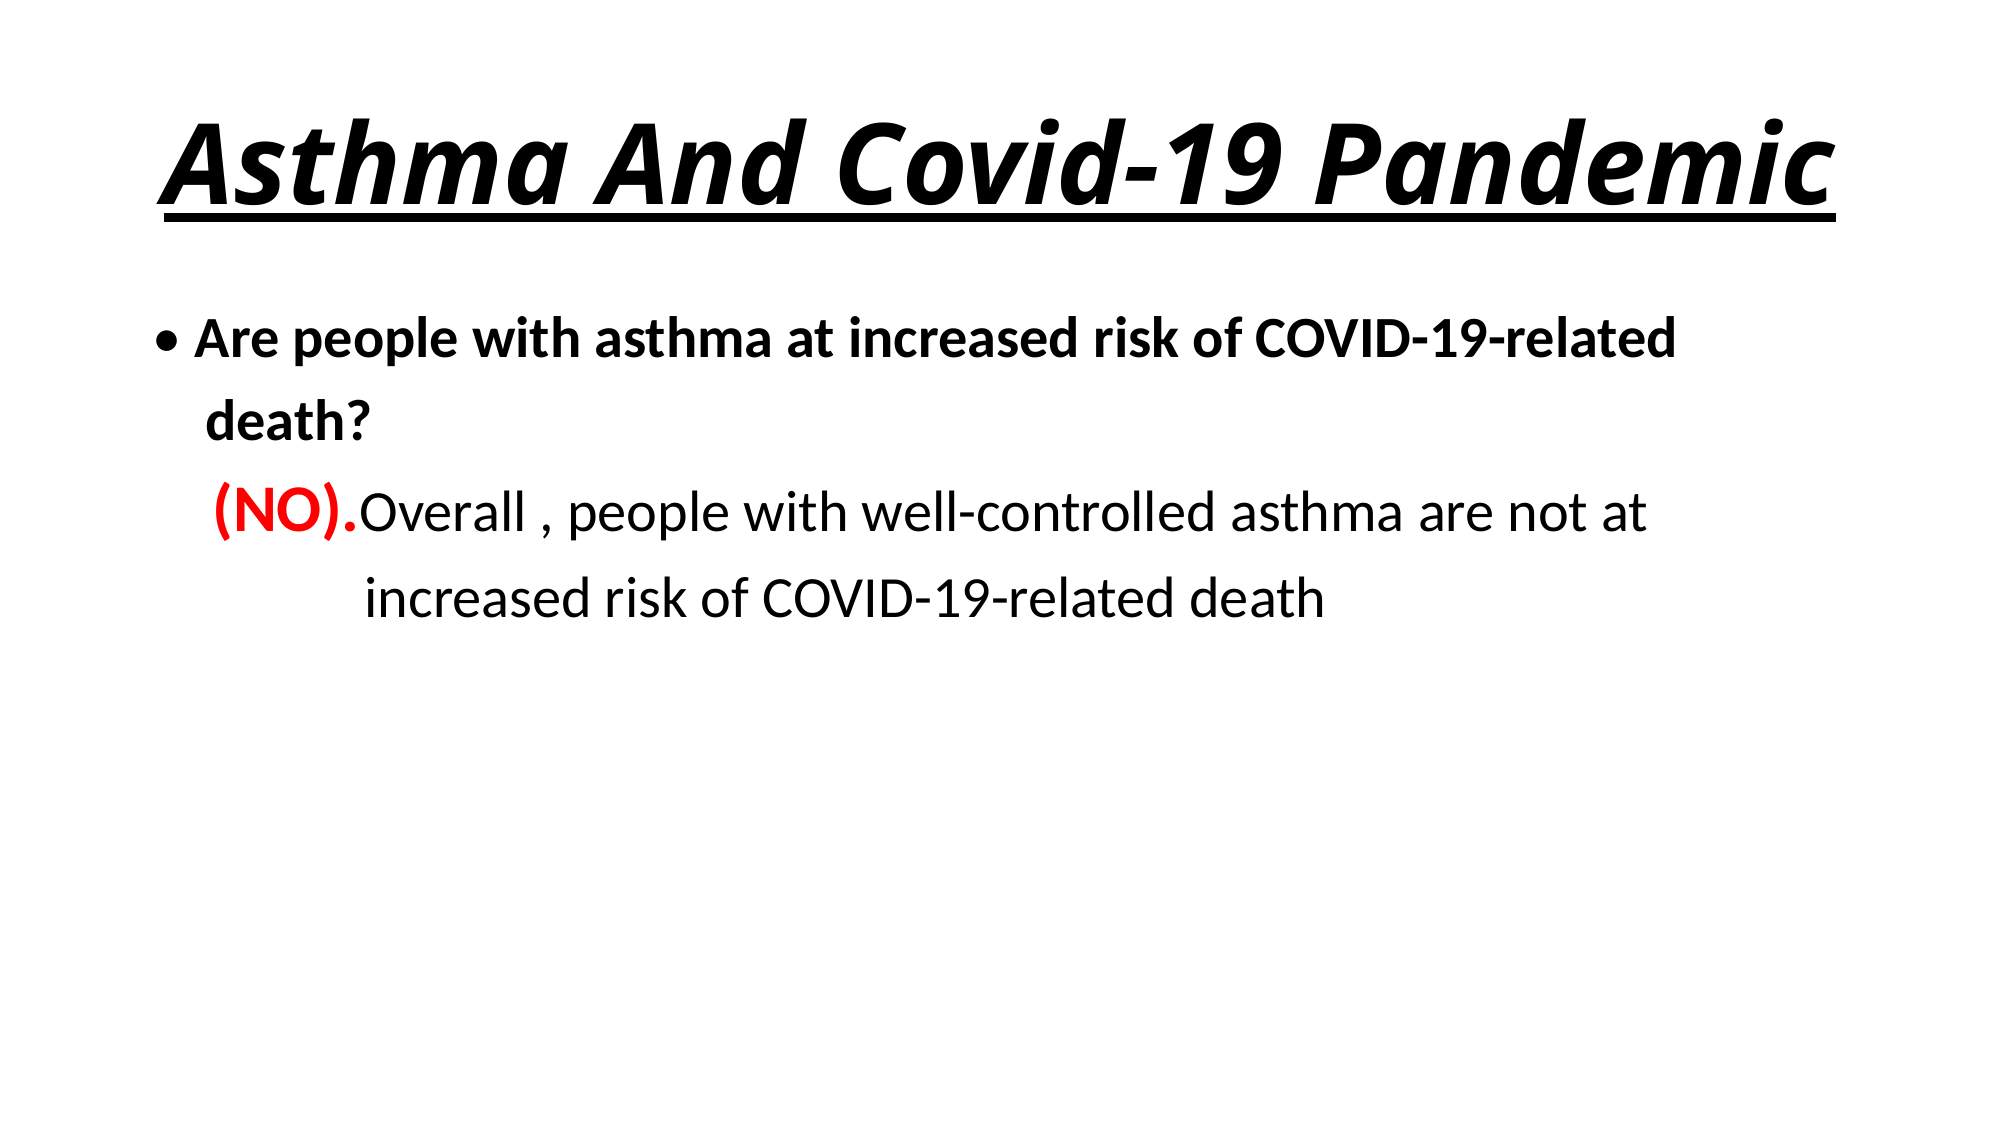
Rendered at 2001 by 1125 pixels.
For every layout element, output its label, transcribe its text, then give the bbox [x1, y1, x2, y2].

list • Are people with asthma at increased risk of COVID-19-related death? (NO).Overall , people with well-controlled asthma are not at increased risk of COVID-19-related death [137, 299, 1863, 1014]
title Asthma And Covid-19 Pandemic [137, 59, 1863, 278]
